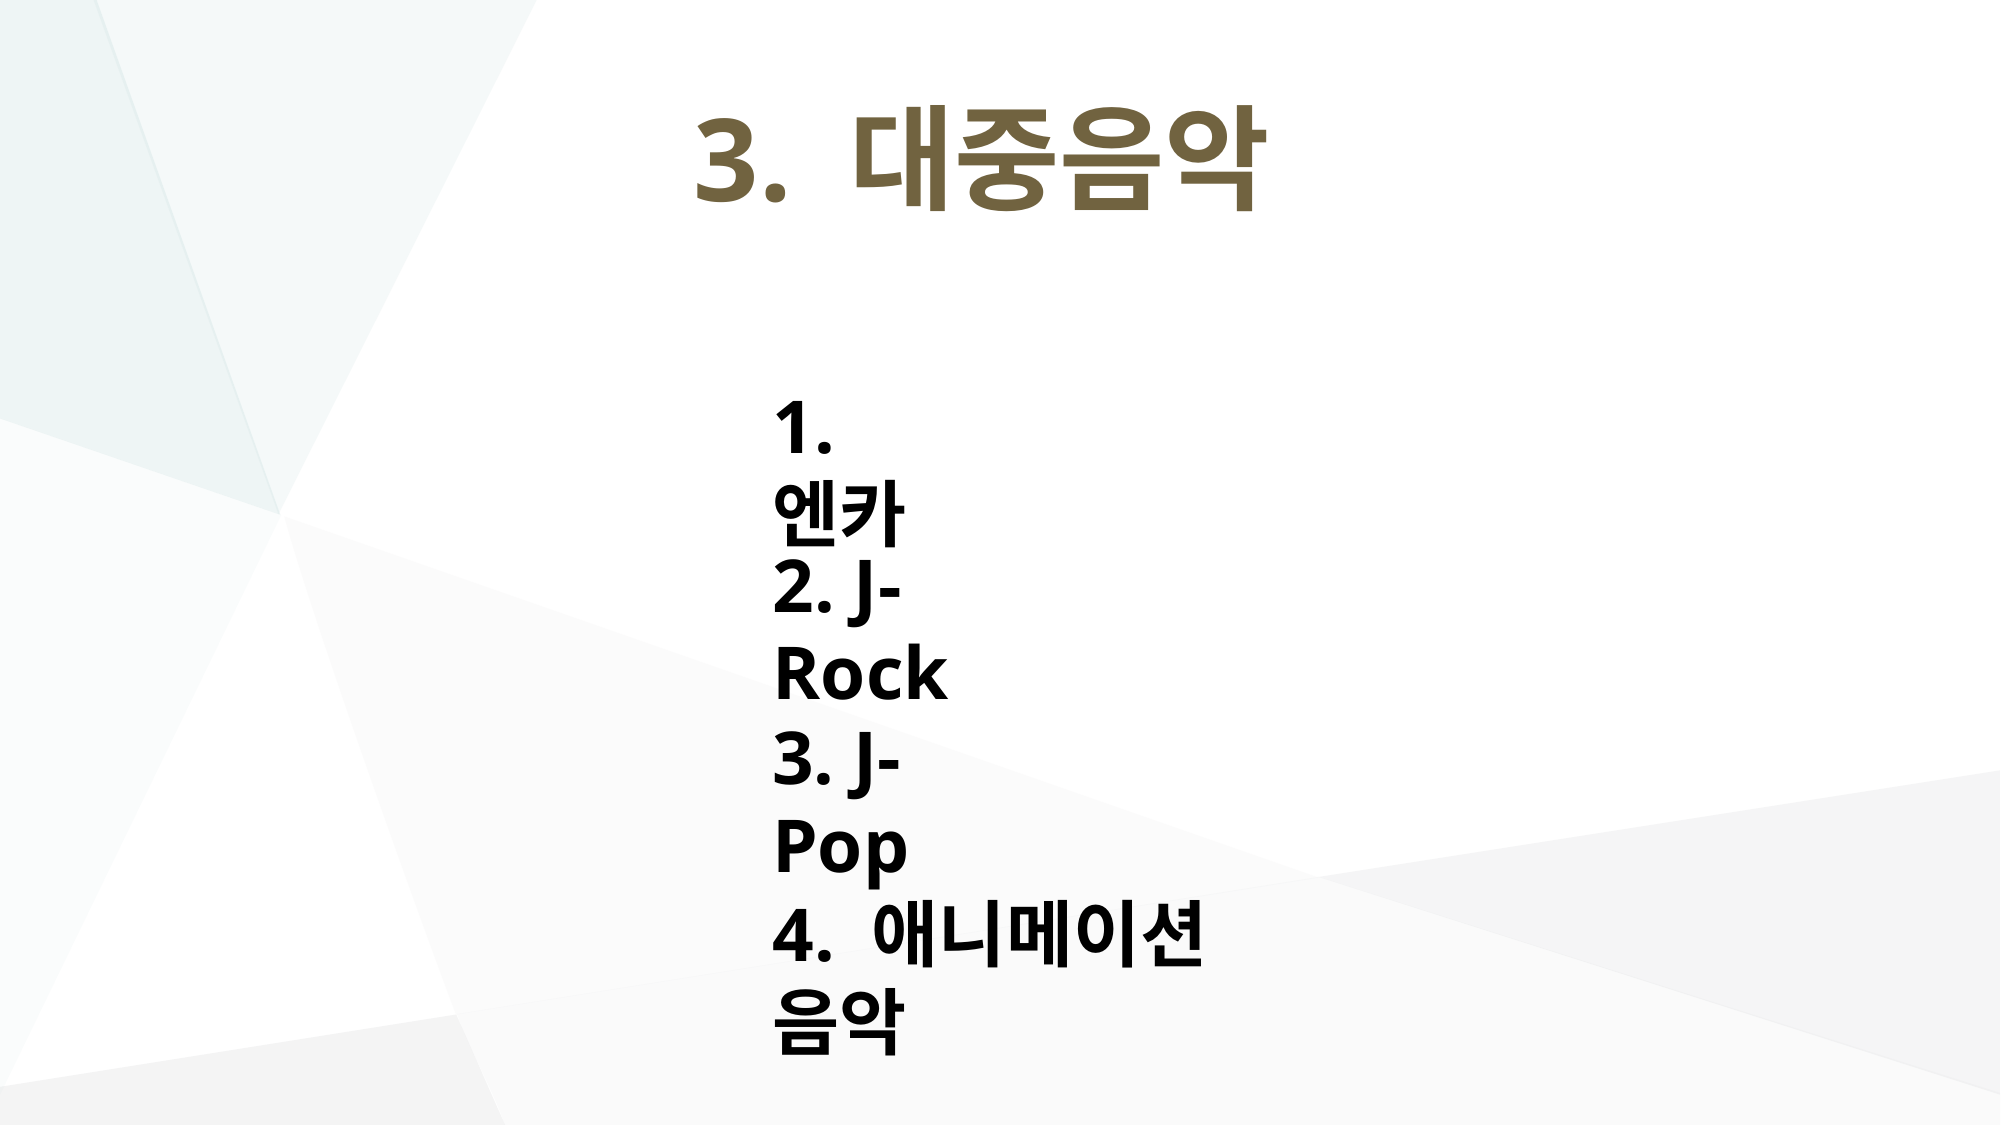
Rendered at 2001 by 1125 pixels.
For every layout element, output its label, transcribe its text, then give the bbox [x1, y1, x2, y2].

text_box 4. 애니메이션 음악 [757, 881, 1367, 1072]
text_box 1. 엔카 [757, 373, 1012, 531]
text_box 3. J-Pop [757, 704, 1053, 881]
text_box 3. 대중음악 [54, 78, 1910, 233]
text_box 2. J-Rock [757, 531, 1089, 722]
